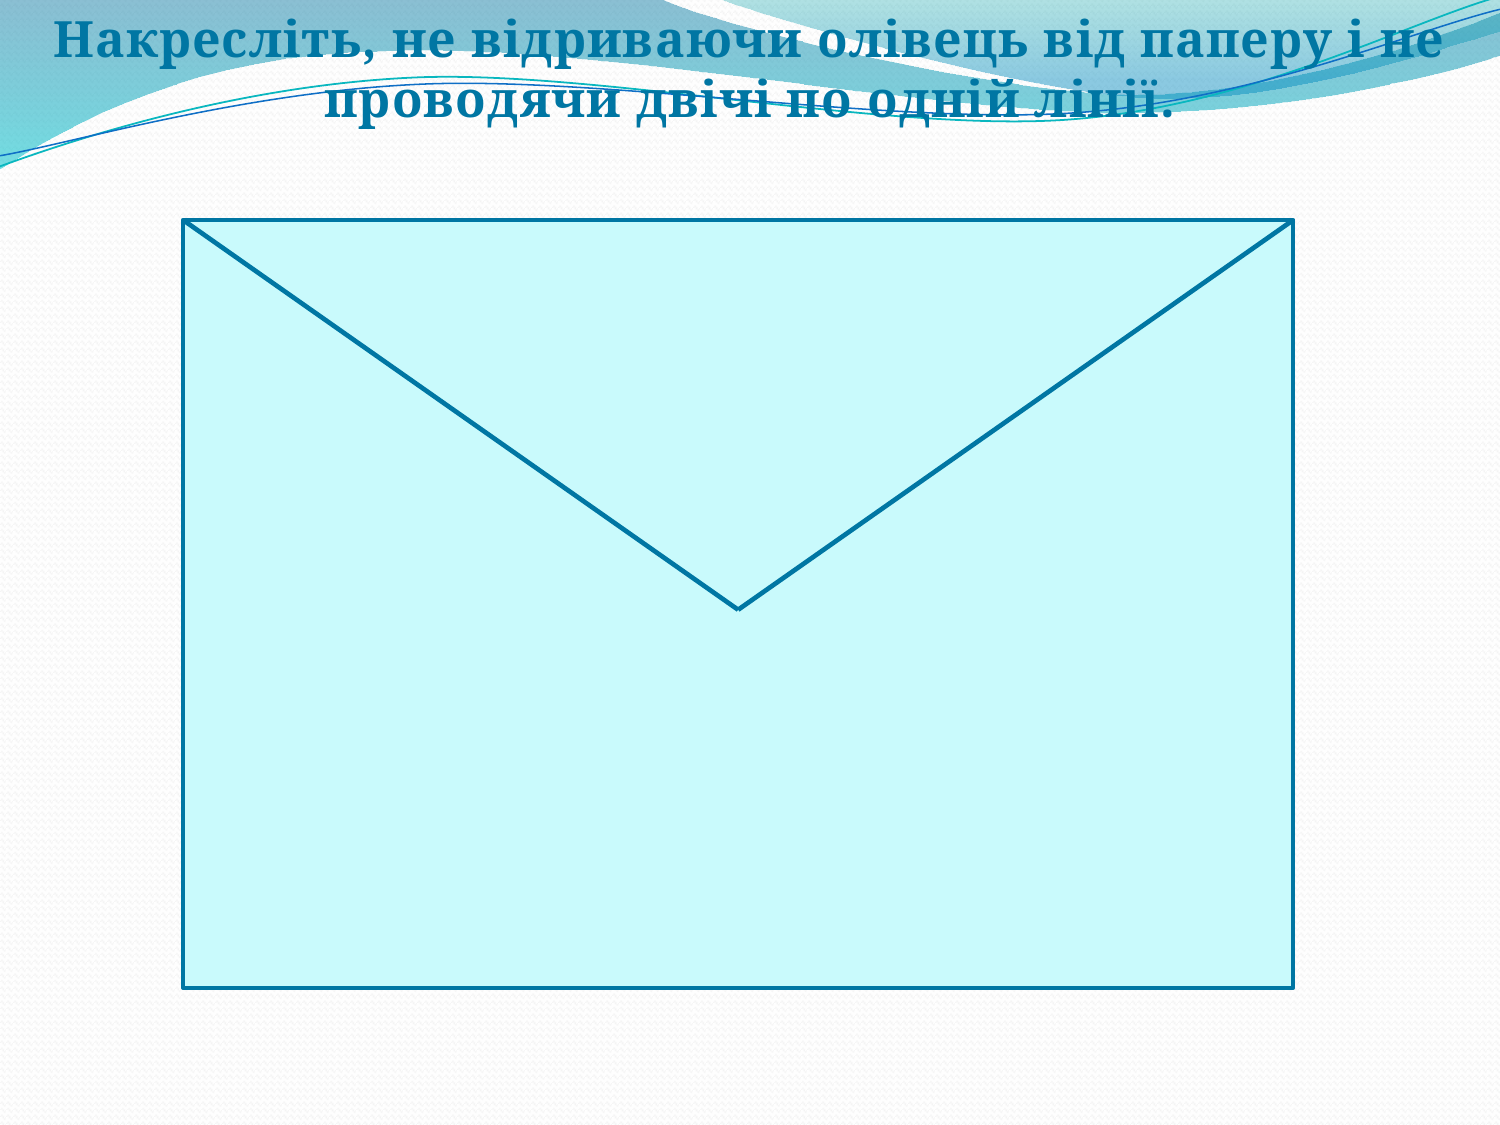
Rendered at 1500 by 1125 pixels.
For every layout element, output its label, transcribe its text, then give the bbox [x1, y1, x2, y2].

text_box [182, 219, 737, 610]
text_box [733, 224, 737, 610]
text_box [182, 610, 1293, 616]
text_box [181, 224, 1295, 620]
text_box [181, 618, 1295, 990]
text_box Накресліть, не відриваючи олівець від паперу і не проводячи двічі по одній лінії. [0, 0, 1500, 135]
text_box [737, 219, 1294, 610]
